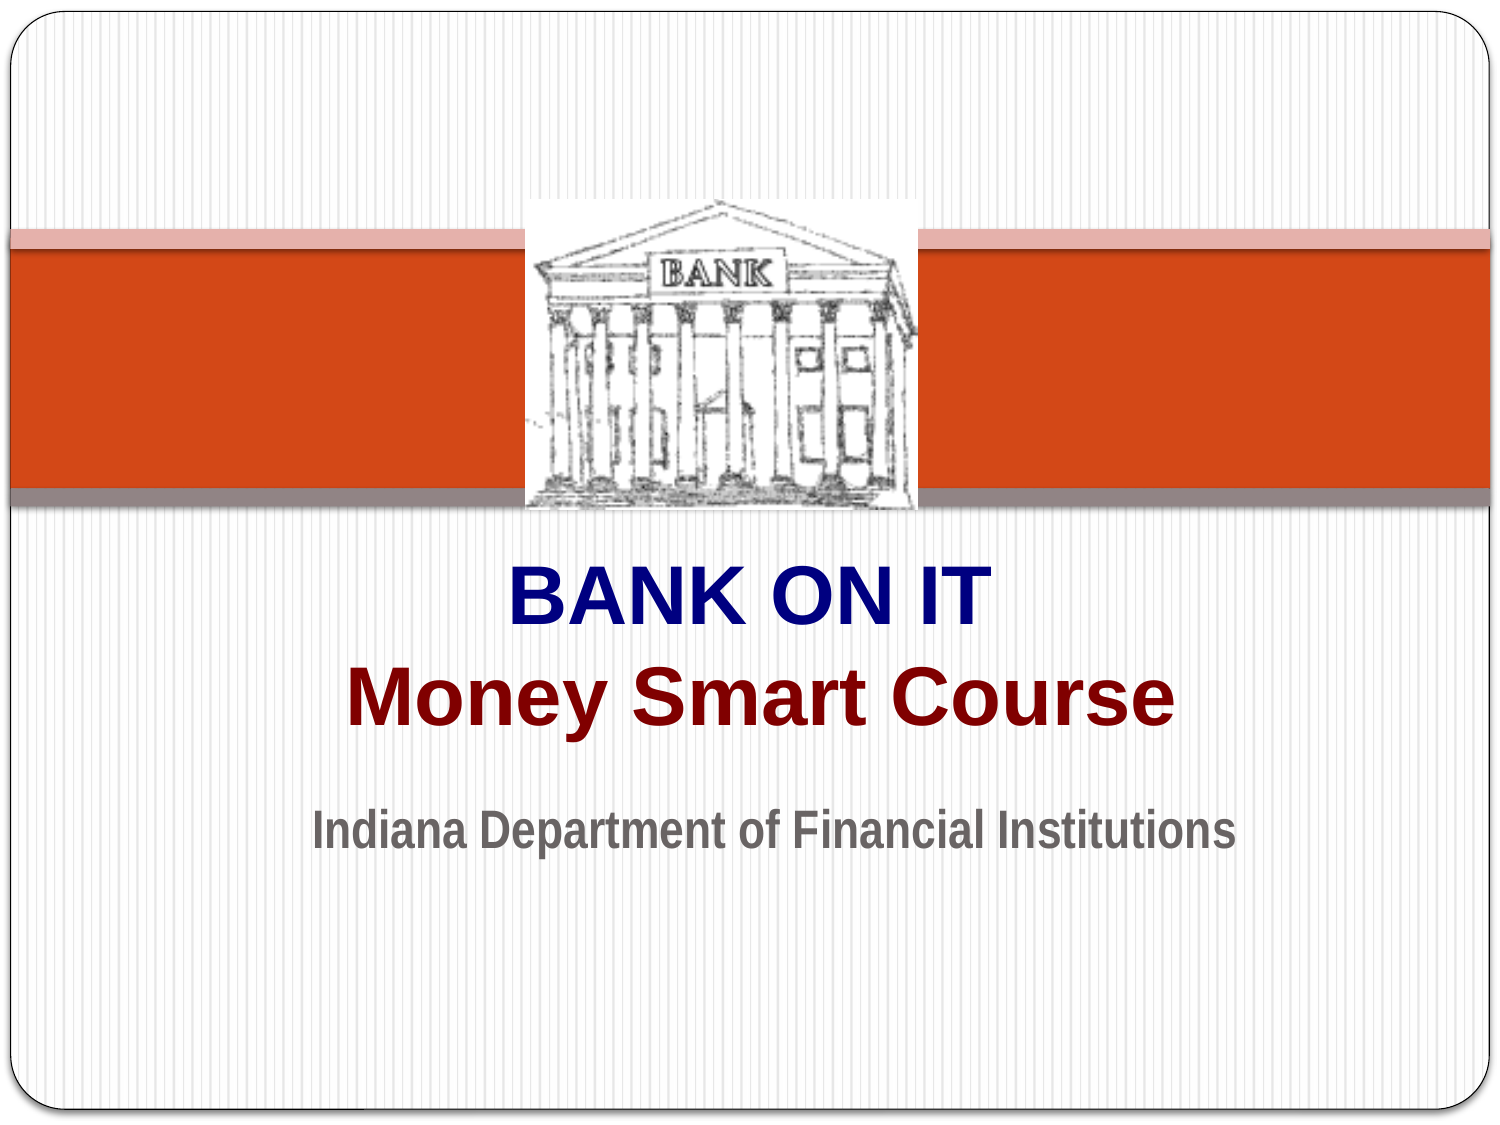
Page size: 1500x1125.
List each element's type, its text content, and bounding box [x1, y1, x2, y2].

picture [524, 199, 918, 510]
title BANK ON IT Money Smart Course [112, 525, 1388, 767]
subtitle Indiana Department of Financial Institutions [249, 787, 1300, 1075]
